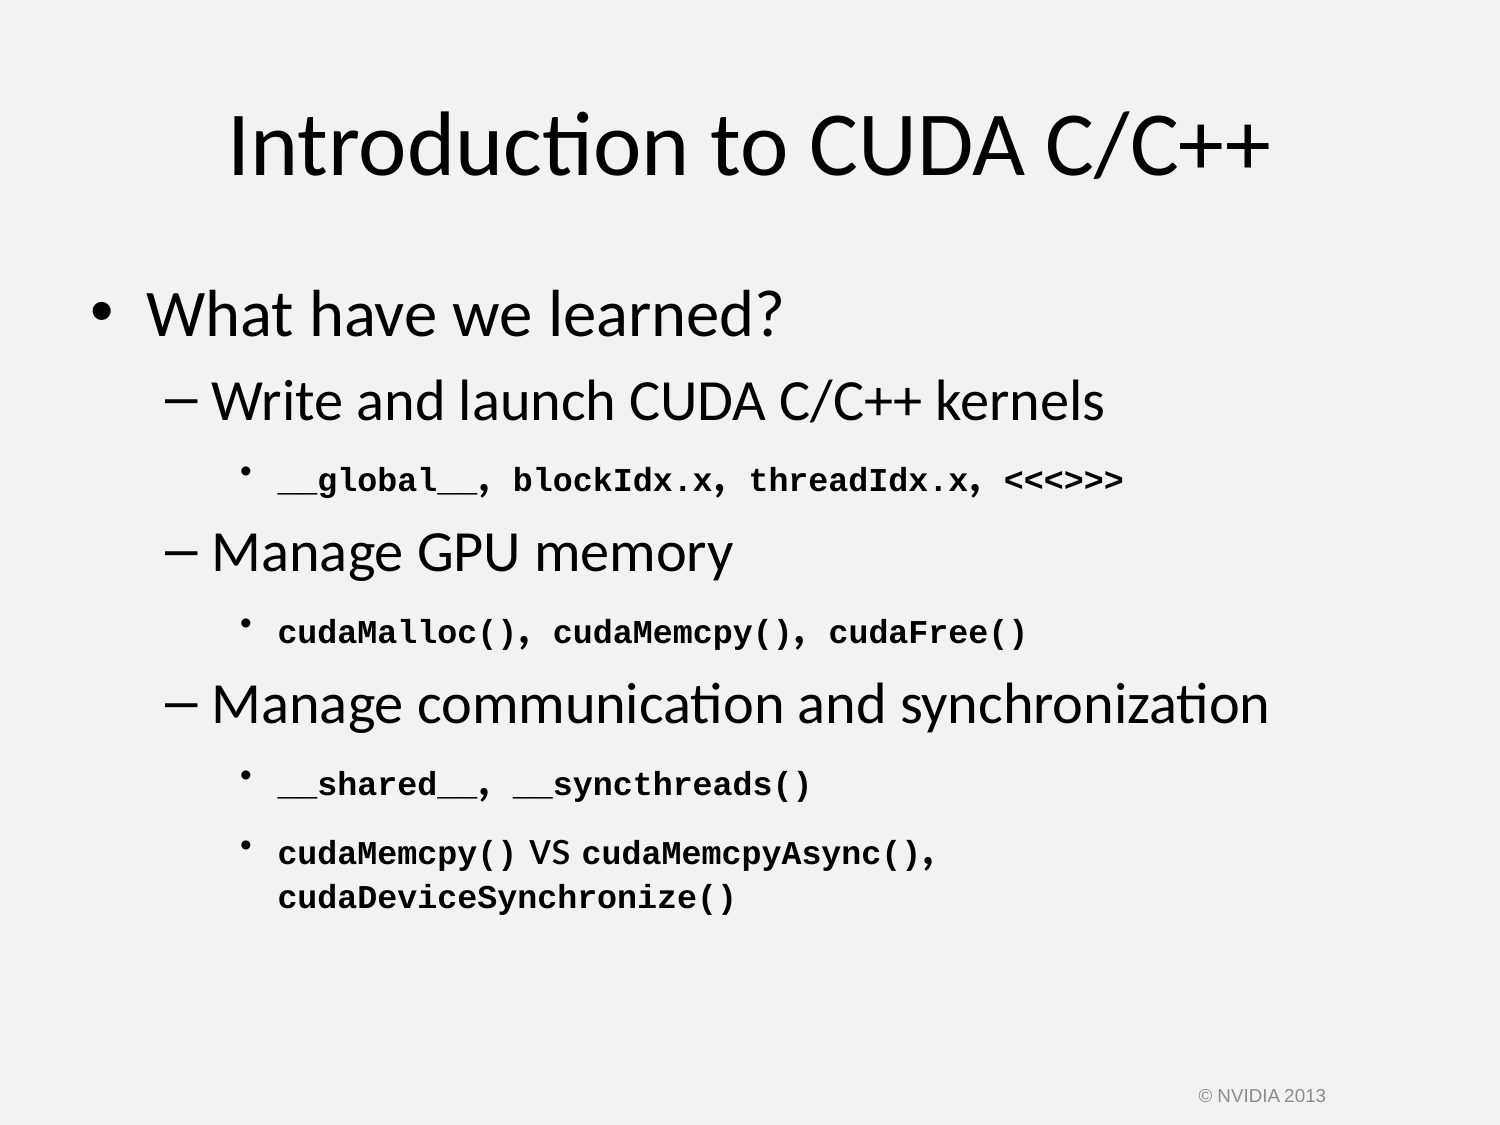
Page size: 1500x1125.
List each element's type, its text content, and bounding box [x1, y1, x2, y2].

title Introduction to CUDA C/C++ [75, 45, 1425, 233]
footer © NVIDIA 2013 [1025, 1065, 1500, 1125]
list What have we learned? Write and launch CUDA C/C++ kernels __global__, blockIdx.x, threadIdx.x, <<<>>> Manage GPU memory cudaMalloc(), cudaMemcpy(), cudaFree() Manage communication and synchronization __shared__, __syncthreads() cudaMemcpy() vs cudaMemcpyAsync(), cudaDeviceSynchronize() [75, 262, 1425, 1005]
